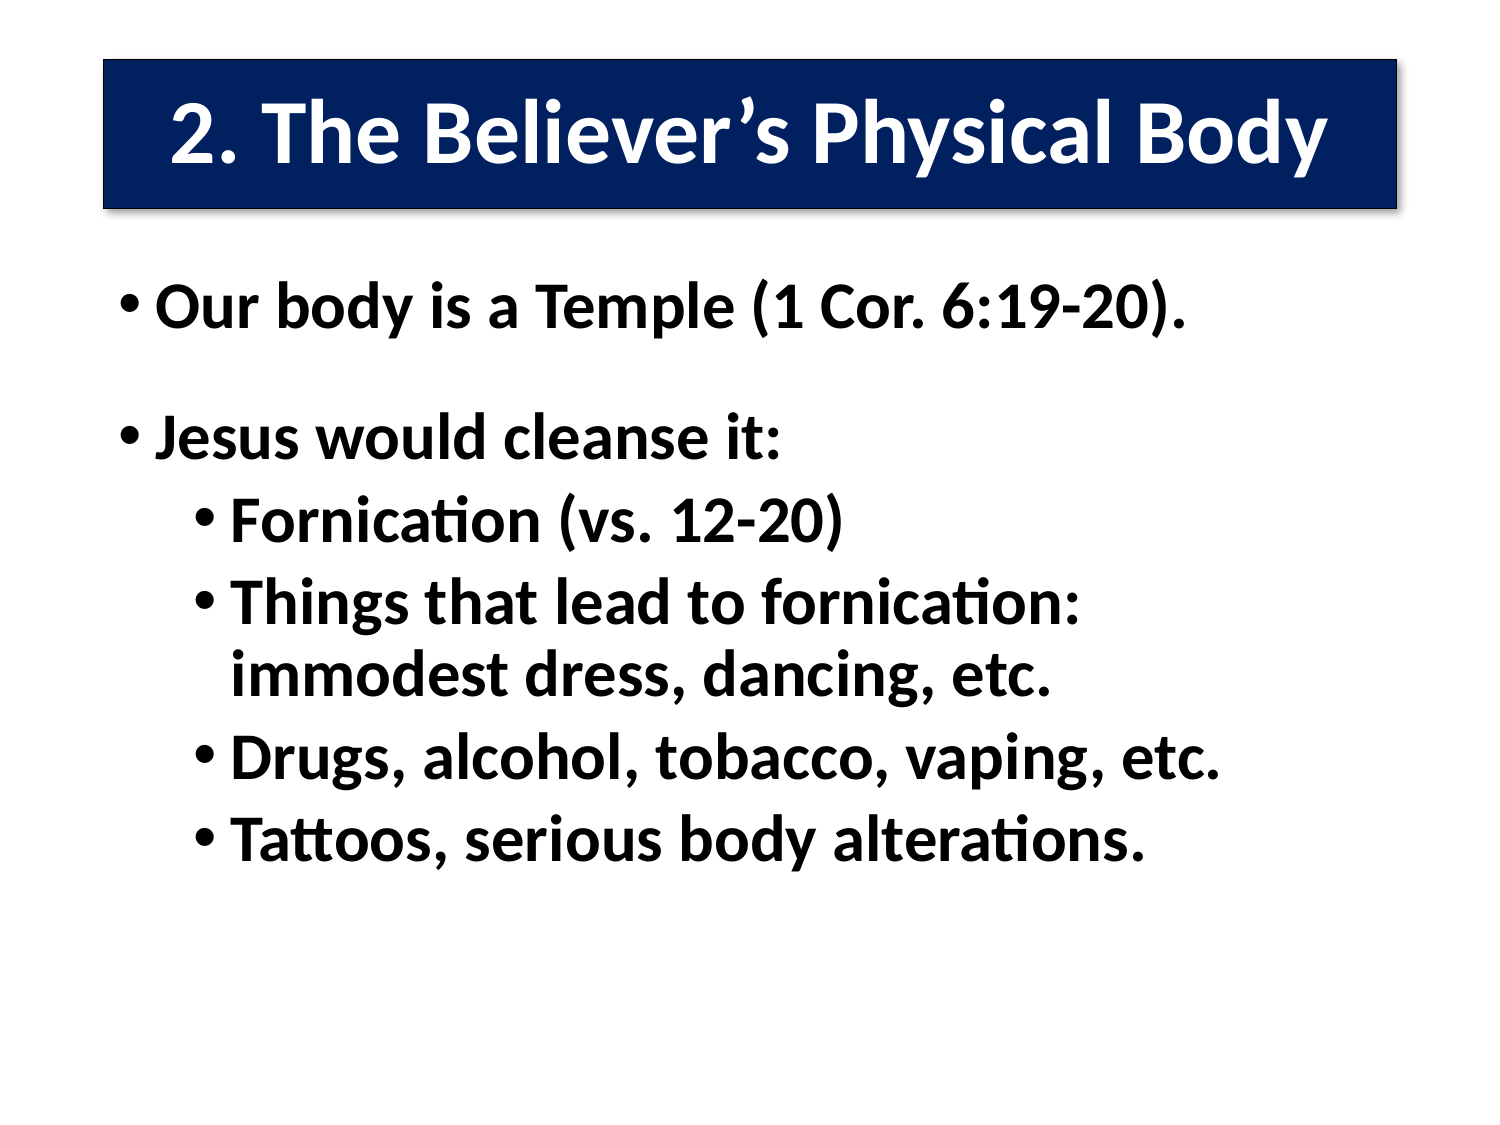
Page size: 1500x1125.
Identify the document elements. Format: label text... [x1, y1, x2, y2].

title 2. The Believer’s Physical Body [103, 59, 1397, 209]
list Our body is a Temple (1 Cor. 6:19-20). Jesus would cleanse it: Fornication (vs. 12-20) Things that lead to fornication: immodest dress, dancing, etc. Drugs, alcohol, tobacco, vaping, etc. Tattoos, serious body alterations. [103, 263, 1397, 1014]
